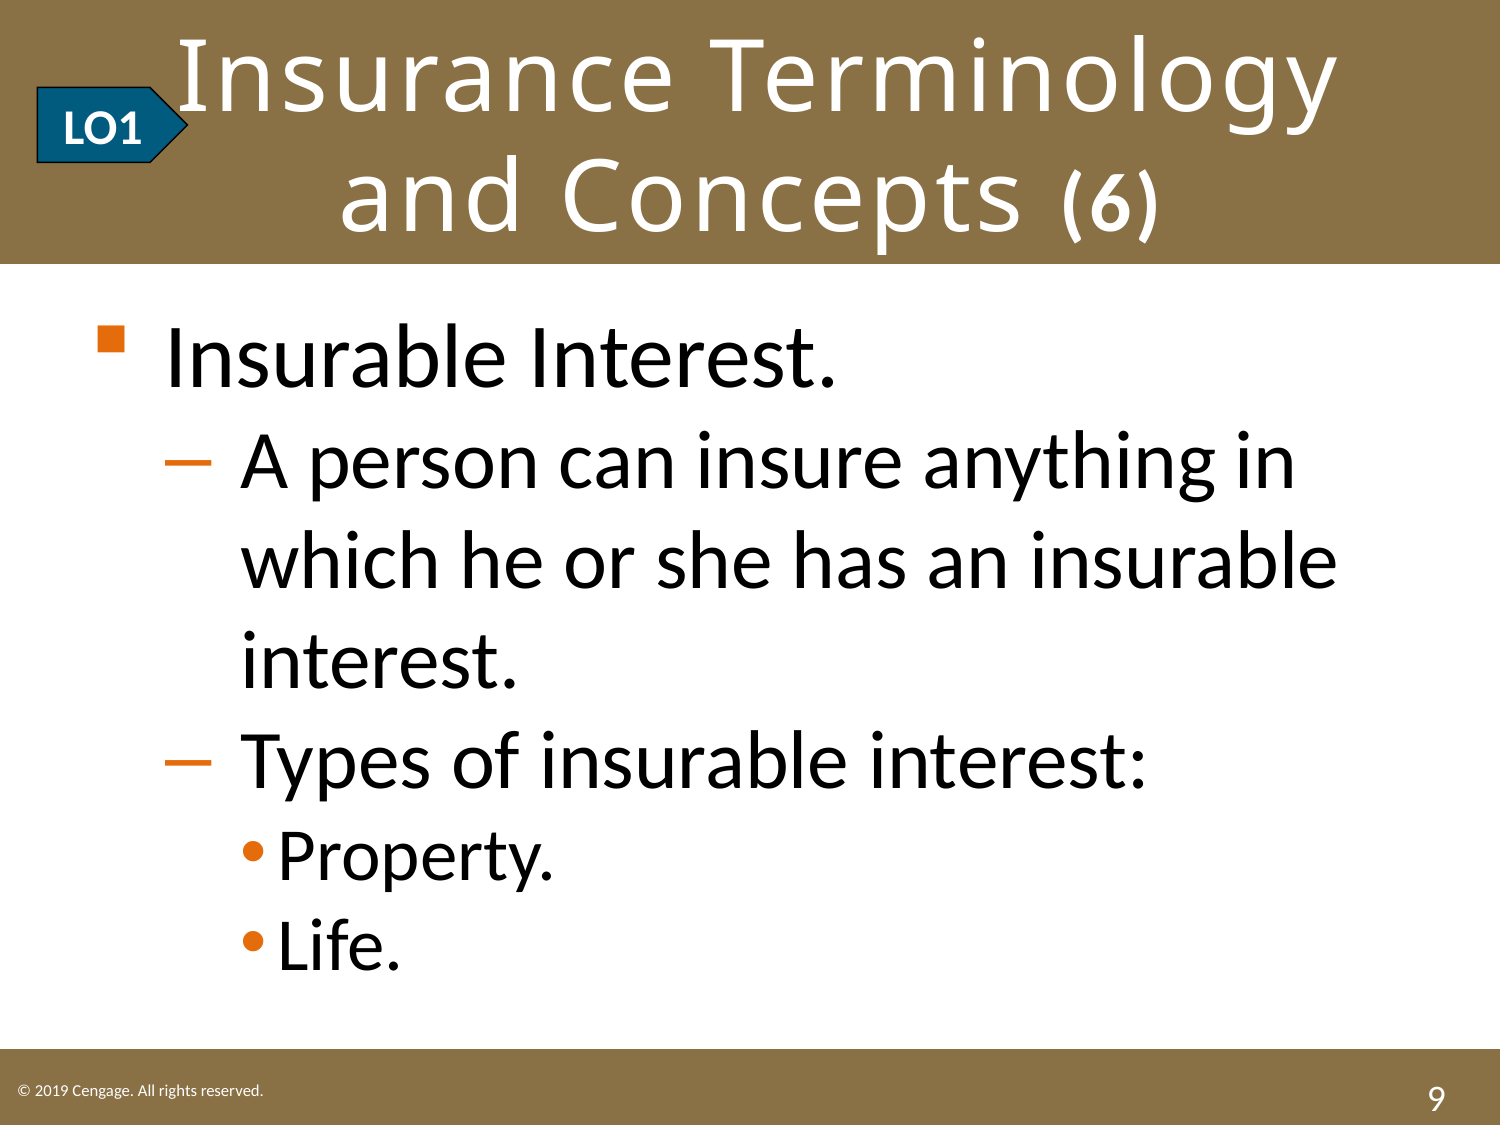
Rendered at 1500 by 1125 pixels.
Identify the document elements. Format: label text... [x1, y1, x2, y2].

slide_number 9 [1110, 1074, 1461, 1119]
text_box LO1 [37, 87, 188, 163]
title LO1 Insurance Terminology and Concepts (6) [0, 0, 1500, 264]
list Insurable Interest. A person can insure anything in which he or she has an insurable interest. Types of insurable interest: Property. Life. [75, 287, 1425, 1075]
